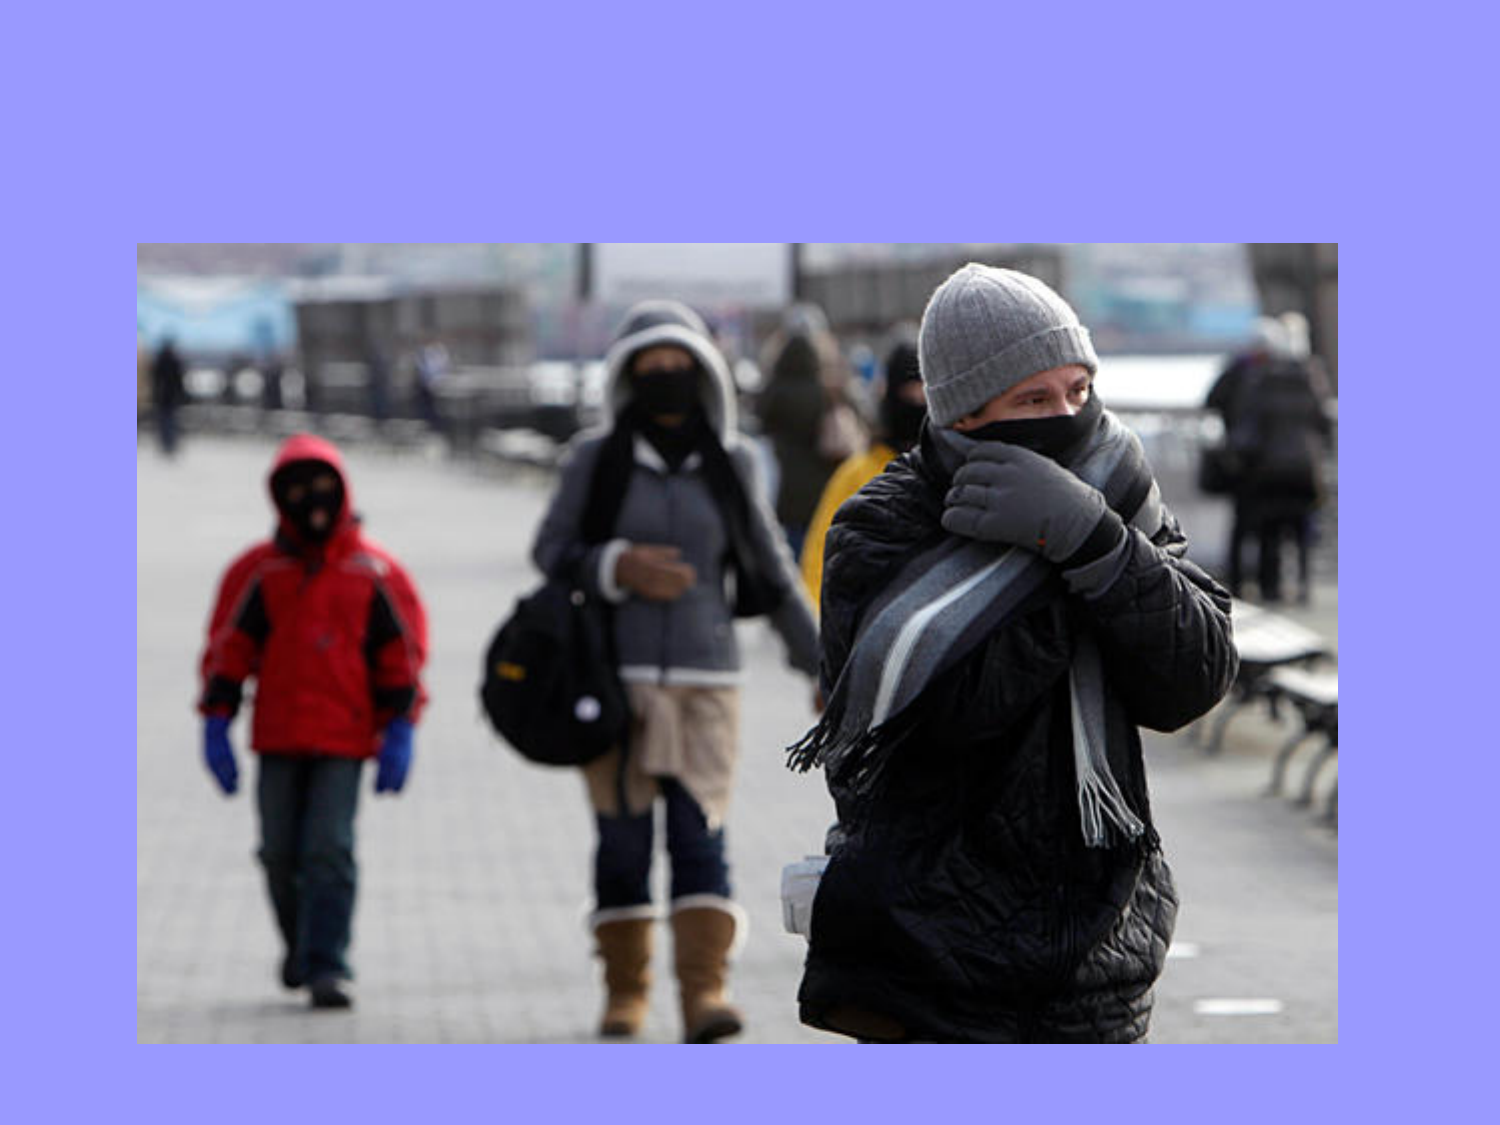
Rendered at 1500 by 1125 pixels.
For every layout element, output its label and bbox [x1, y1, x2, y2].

picture [137, 242, 1338, 1044]
